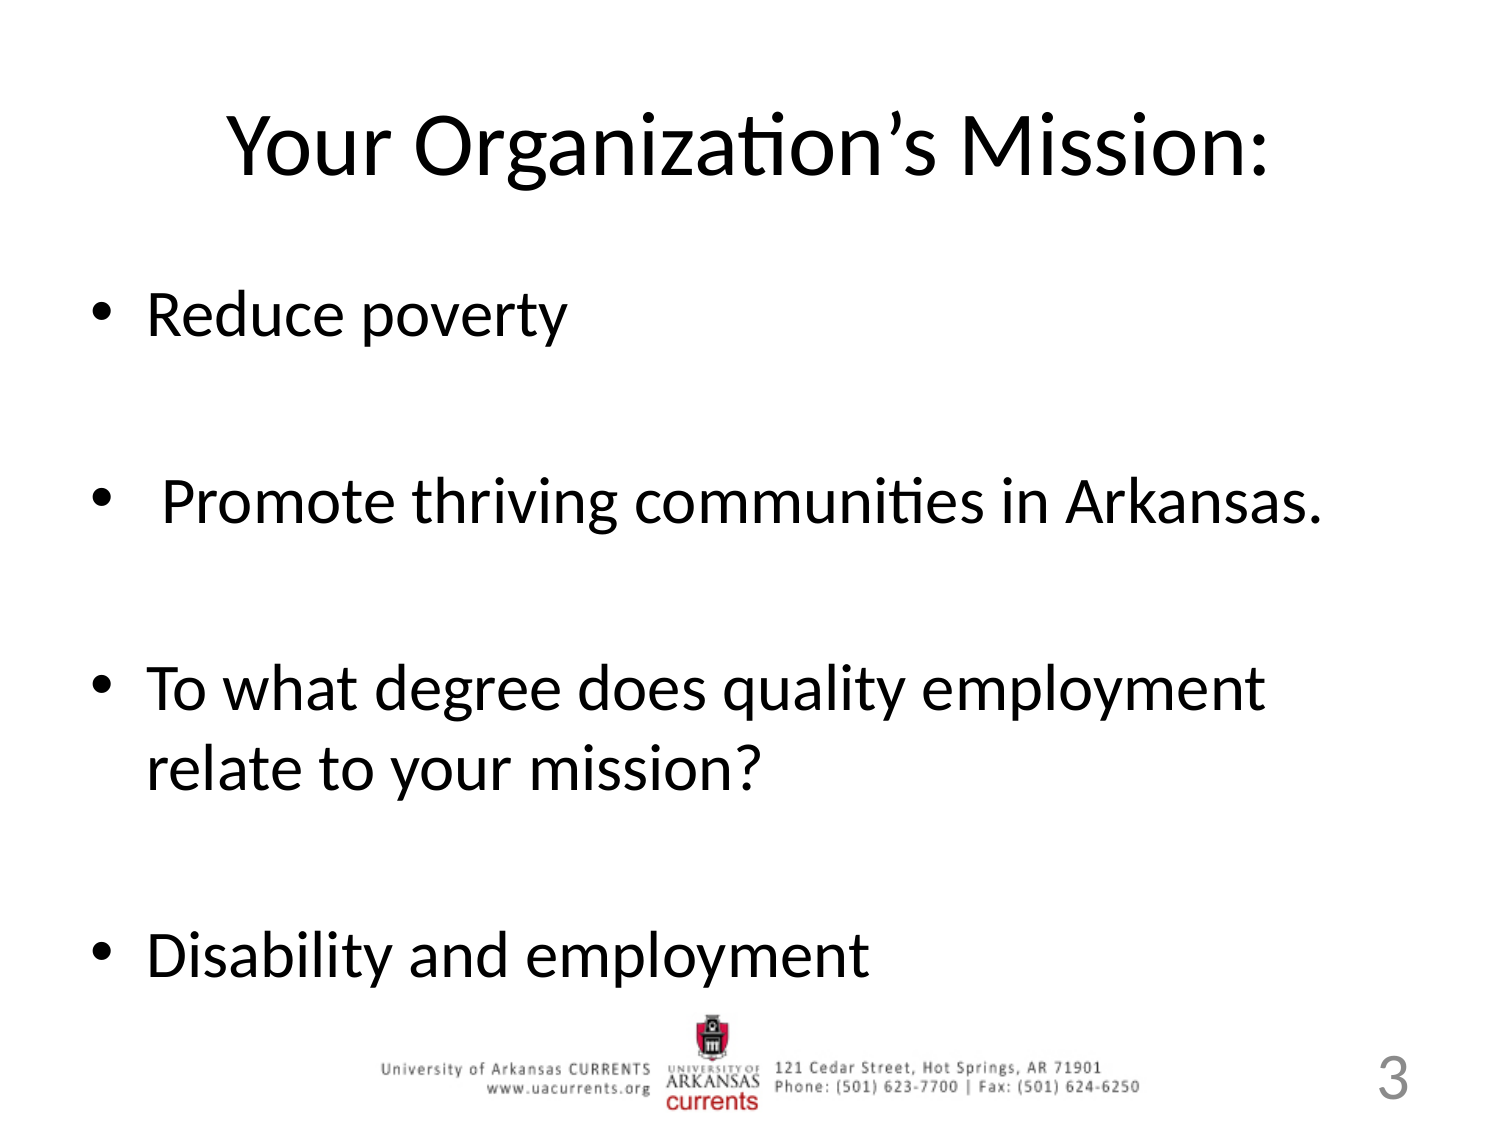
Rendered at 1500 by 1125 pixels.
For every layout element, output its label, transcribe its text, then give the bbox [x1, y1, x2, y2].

picture [375, 1012, 1147, 1113]
title Your Organization’s Mission: [75, 45, 1425, 233]
slide_number 3 [1212, 1042, 1425, 1103]
list Reduce poverty Promote thriving communities in Arkansas. To what degree does quality employment relate to your mission? Disability and employment [75, 262, 1425, 1005]
